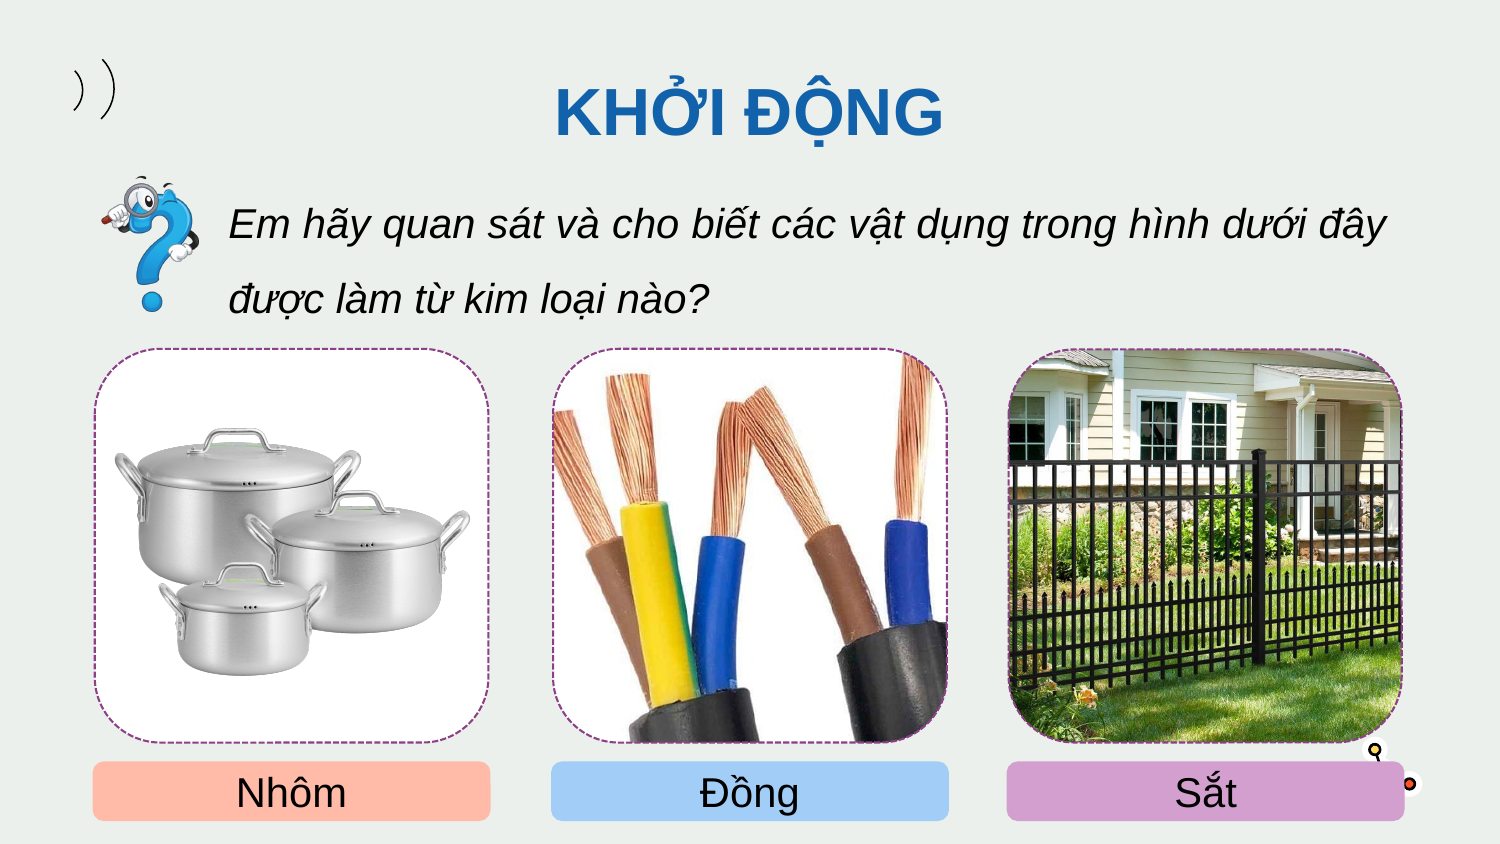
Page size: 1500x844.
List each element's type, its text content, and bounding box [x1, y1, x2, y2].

picture [552, 348, 948, 743]
text_box Đồng [551, 761, 949, 822]
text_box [101, 164, 1402, 332]
picture [1008, 349, 1402, 743]
text_box Nhôm [92, 761, 491, 822]
title KHỞI ĐỘNG [252, 70, 1248, 149]
text_box Sắt [1006, 761, 1405, 822]
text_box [94, 348, 492, 746]
